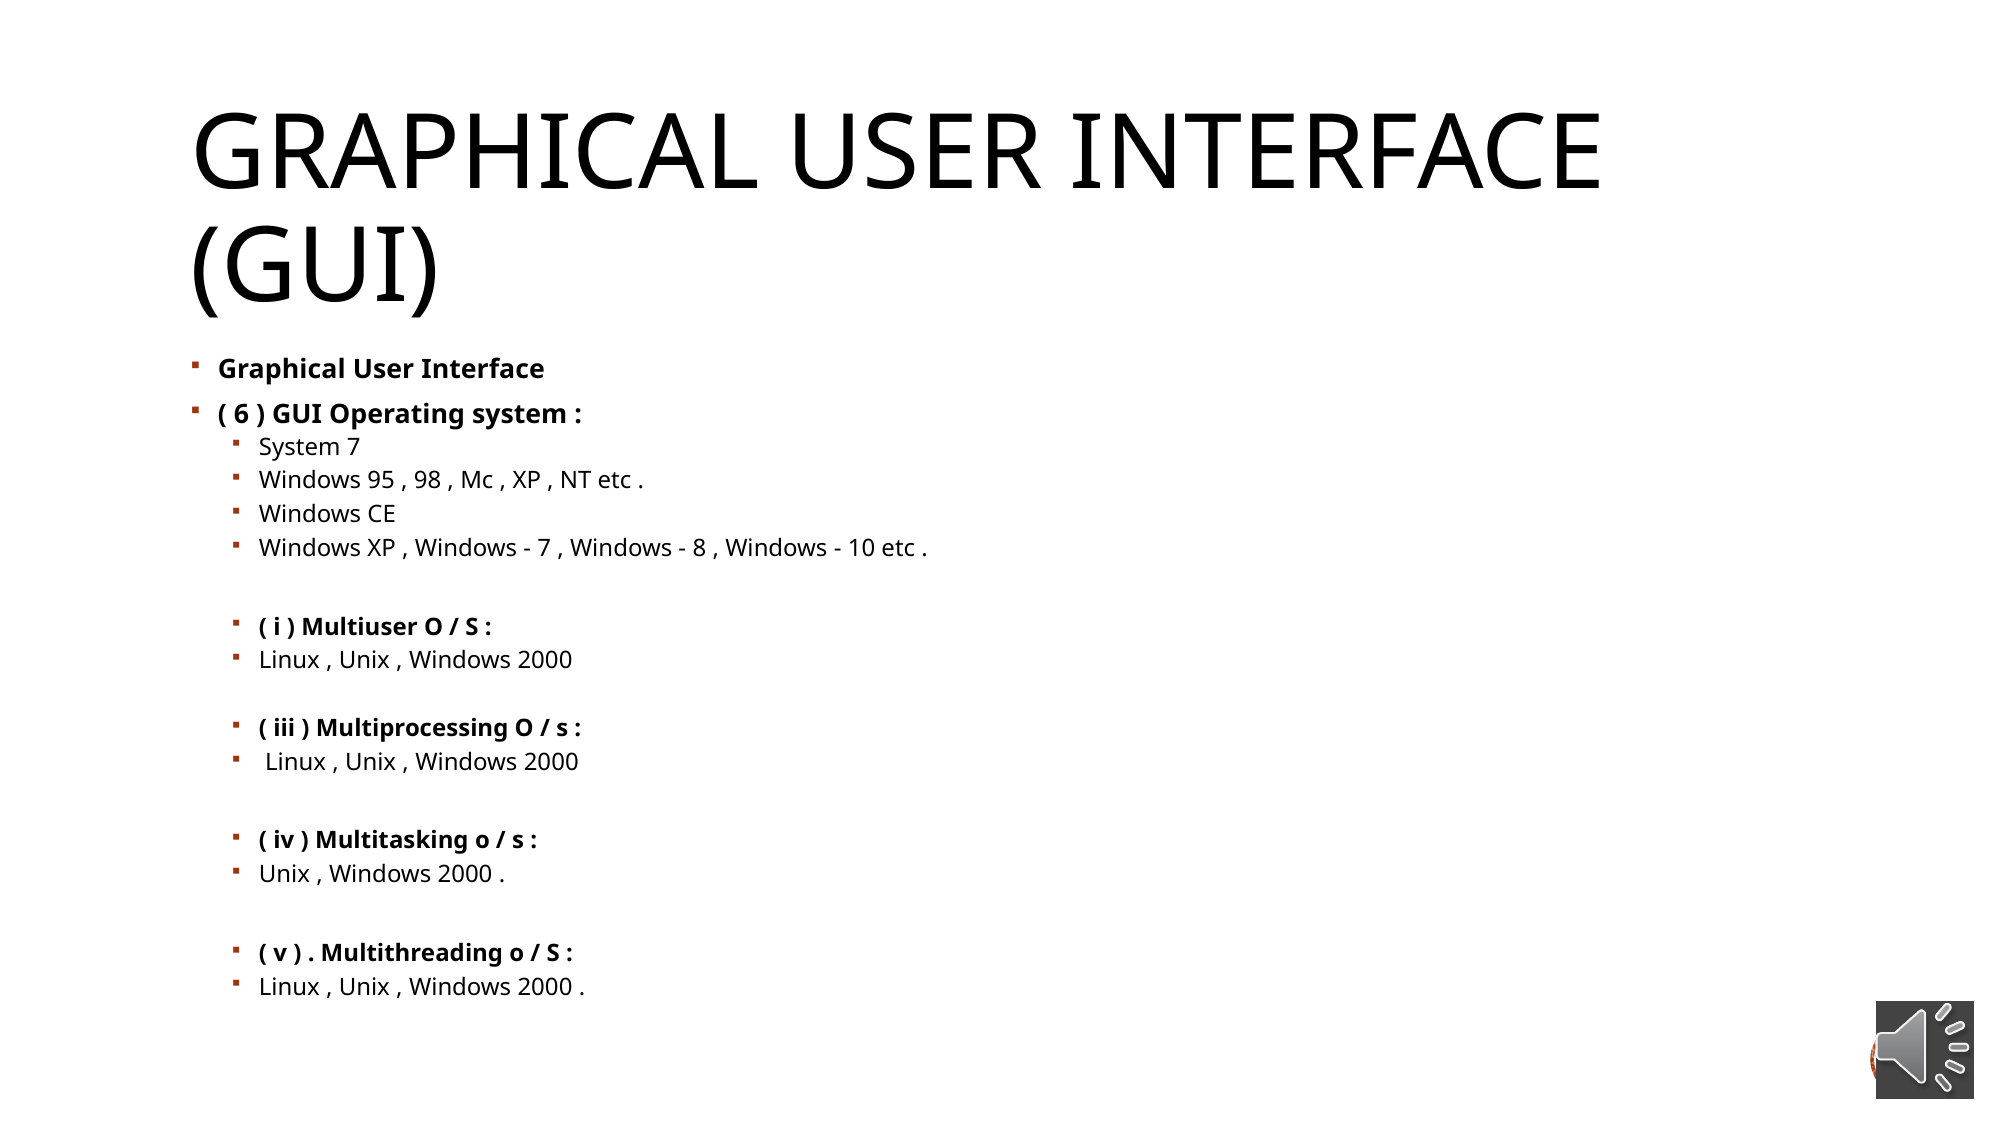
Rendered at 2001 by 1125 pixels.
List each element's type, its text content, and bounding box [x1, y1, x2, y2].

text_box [1877, 1002, 1973, 1098]
list Graphical User Interface ( 6 ) GUI Operating system : System 7 Windows 95 , 98 , Mc , XP , NT etc . Windows CE Windows XP , Windows - 7 , Windows - 8 , Windows - 10 etc . ( i ) Multiuser O / S : Linux , Unix , Windows 2000 ( iii ) Multiprocessing O / s : Linux , Unix , Windows 2000 ( iv ) Multitasking o / s : Unix , Windows 2000 . ( v ) . Multithreading o / S : Linux , Unix , Windows 2000 . [175, 348, 1826, 1013]
title Graphical user interface (gui) [175, 79, 1826, 344]
